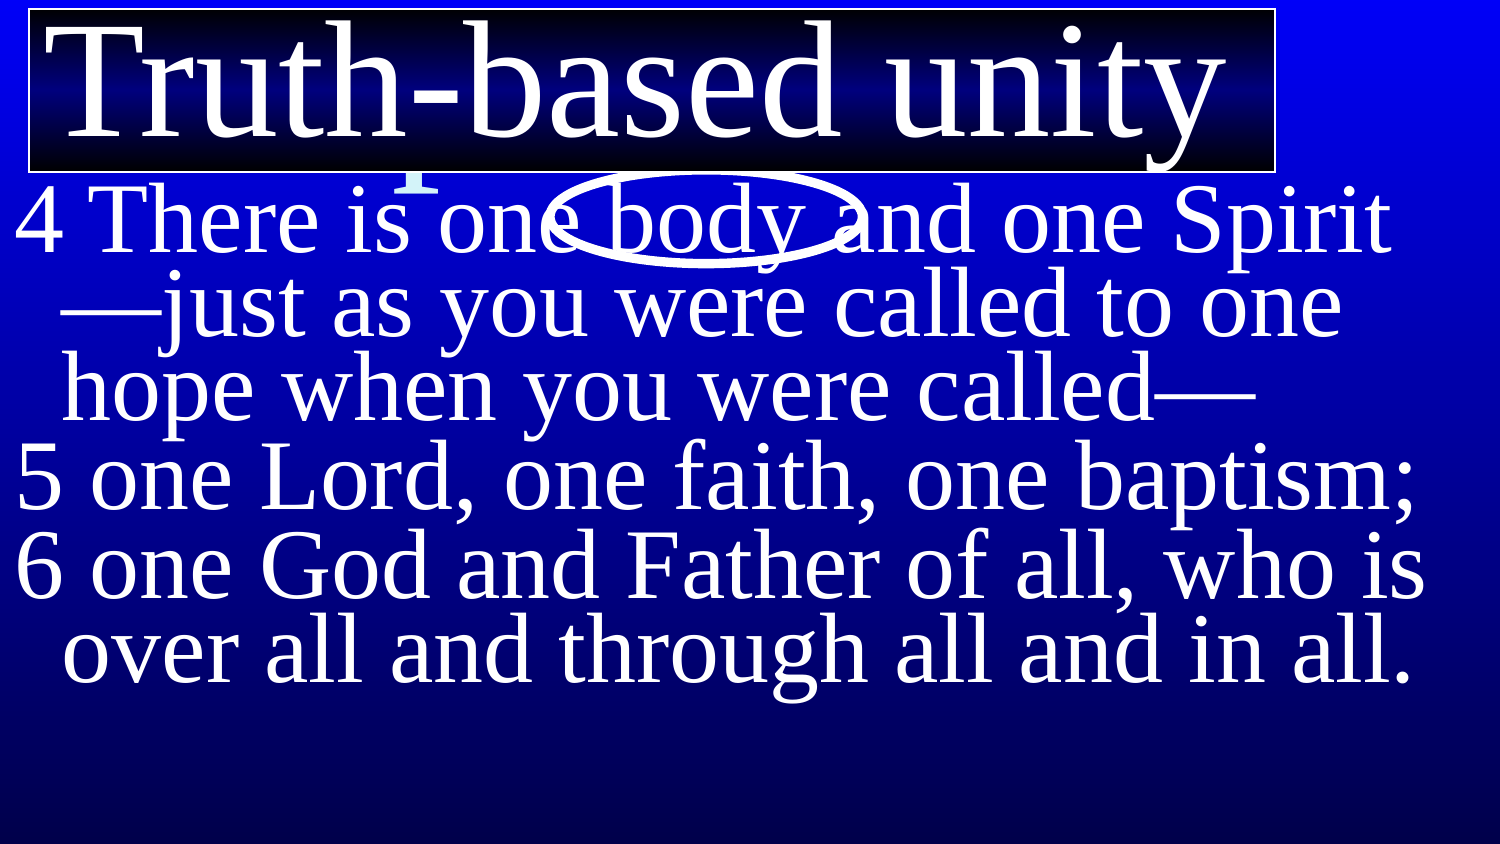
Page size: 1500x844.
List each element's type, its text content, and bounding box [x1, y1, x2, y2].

text_box [549, 172, 863, 264]
text_box Truth-based unity [29, 9, 1275, 172]
title Ephesians 4 [0, 0, 1500, 177]
list 4 There is one body and one Spirit—just as you were called to one hope when you were called— 5 one Lord, one faith, one baptism; 6 one God and Father of all, who is over all and through all and in all. [0, 177, 1500, 779]
